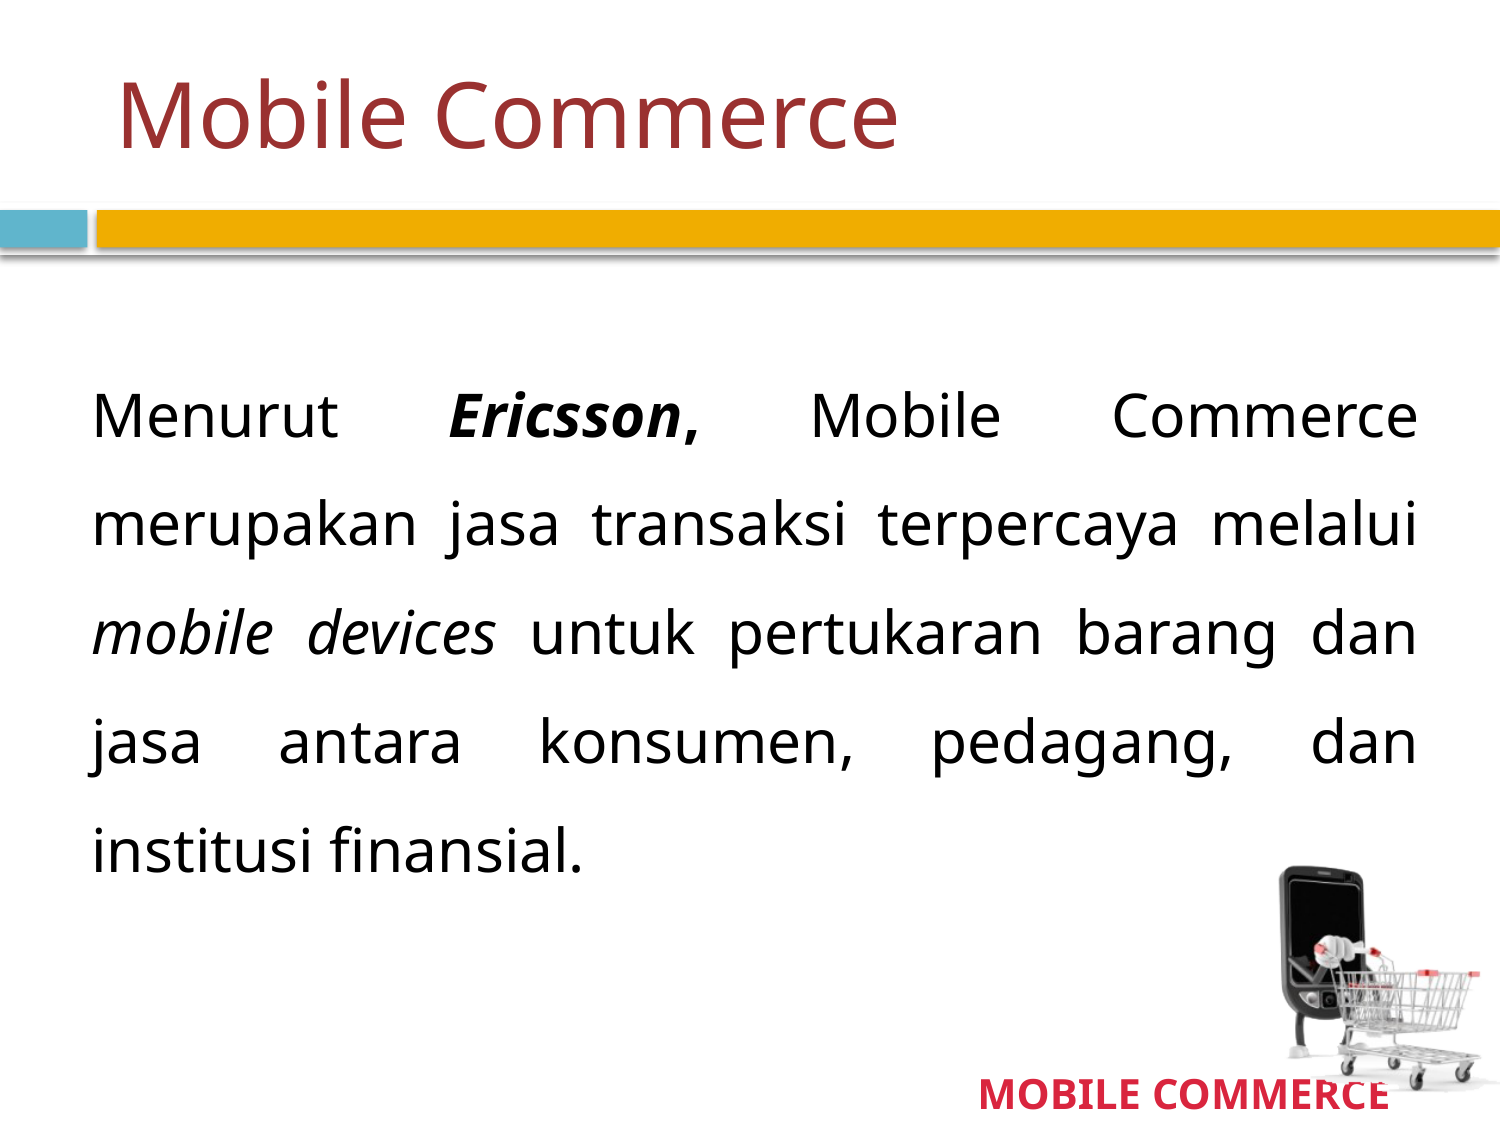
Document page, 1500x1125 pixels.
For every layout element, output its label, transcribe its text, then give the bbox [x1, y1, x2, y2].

text_box Mobile Commerce [962, 1058, 1189, 1125]
picture [1195, 857, 1500, 1125]
list Menurut Ericsson, Mobile Commerce merupakan jasa transaksi terpercaya melalui mobile devices untuk pertukaran barang dan jasa antara konsumen, pedagang, dan institusi finansial. [76, 332, 1436, 1012]
title Mobile Commerce [100, 30, 1438, 194]
